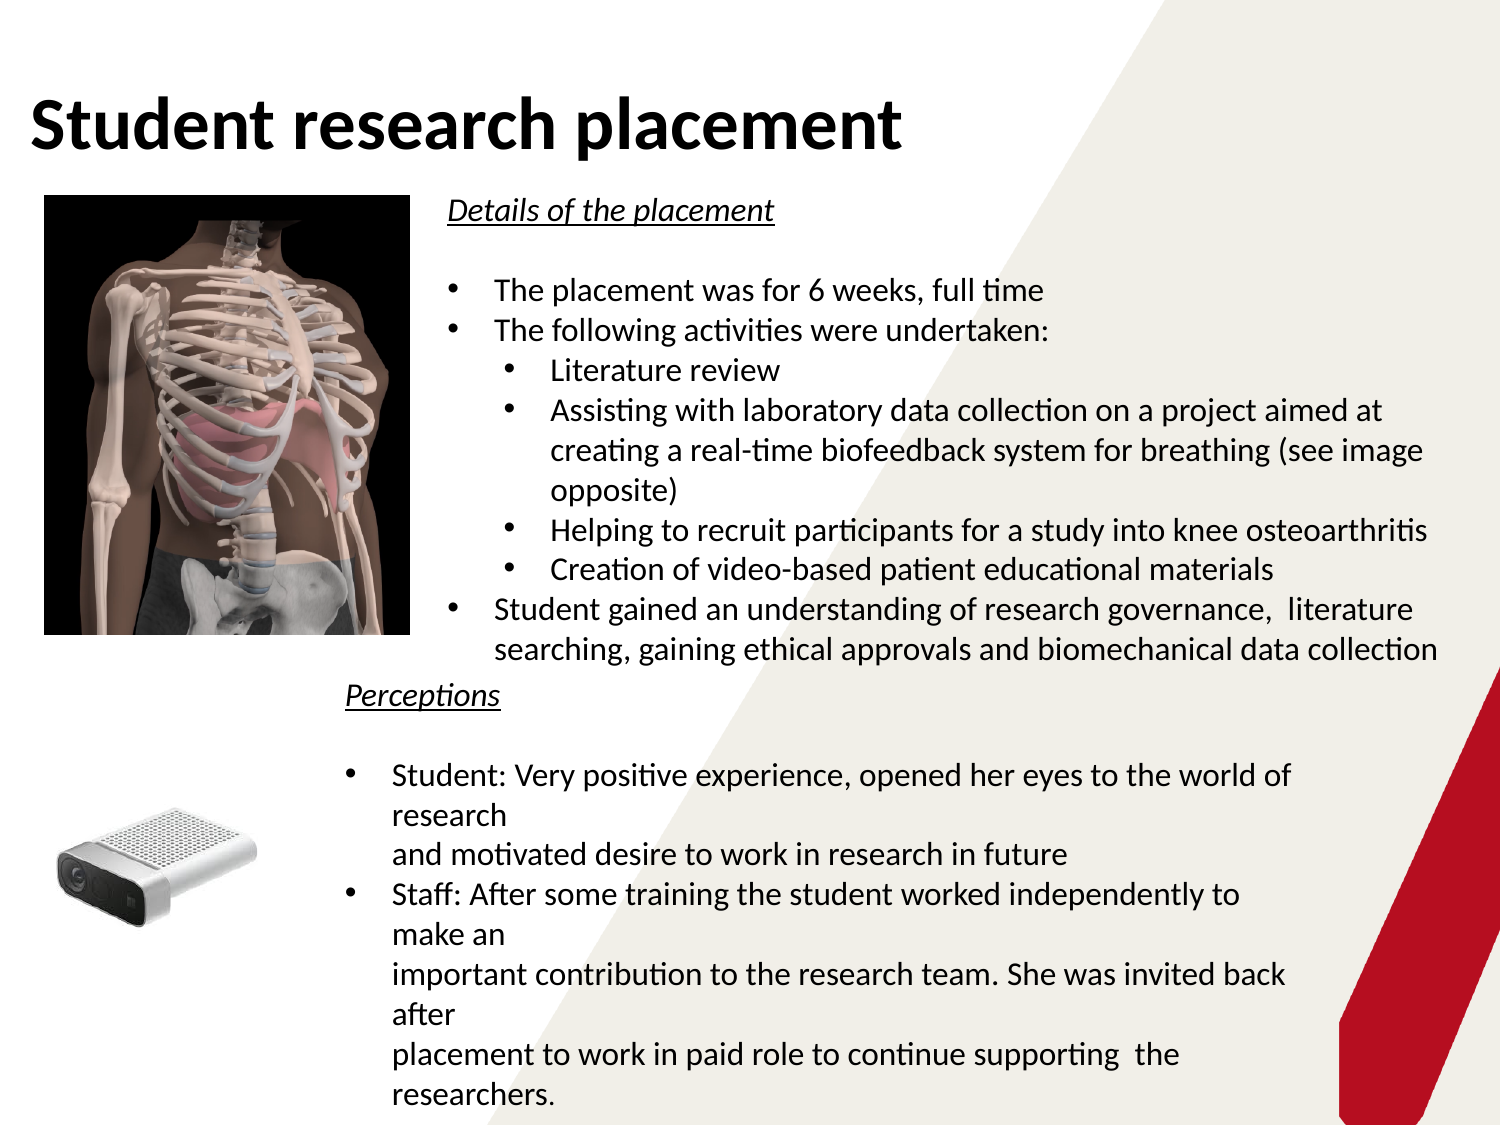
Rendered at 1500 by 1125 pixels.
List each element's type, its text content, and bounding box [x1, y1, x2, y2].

text_box Student research placement [0, 77, 1114, 181]
picture [0, 181, 1500, 1125]
text_box Details of the placement The placement was for 6 weeks, full time The following activities were undertaken: Literature review Assisting with laboratory data collection on a project aimed at creating a real-time biofeedback system for breathing (see image opposite) Helping to recruit participants for a study into knee osteoarthritis Creation of video-based patient educational materials Student gained an understanding of research governance, literature searching, gaining ethical approvals and biomechanical data collection [432, 180, 1500, 710]
picture [0, 0, 1500, 180]
text_box Perceptions Student: Very positive experience, opened her eyes to the world of research and motivated desire to work in research in future Staff: After some training the student worked independently to make an important contribution to the research team. She was invited back after placement to work in paid role to continue supporting the researchers. [330, 665, 1324, 1120]
